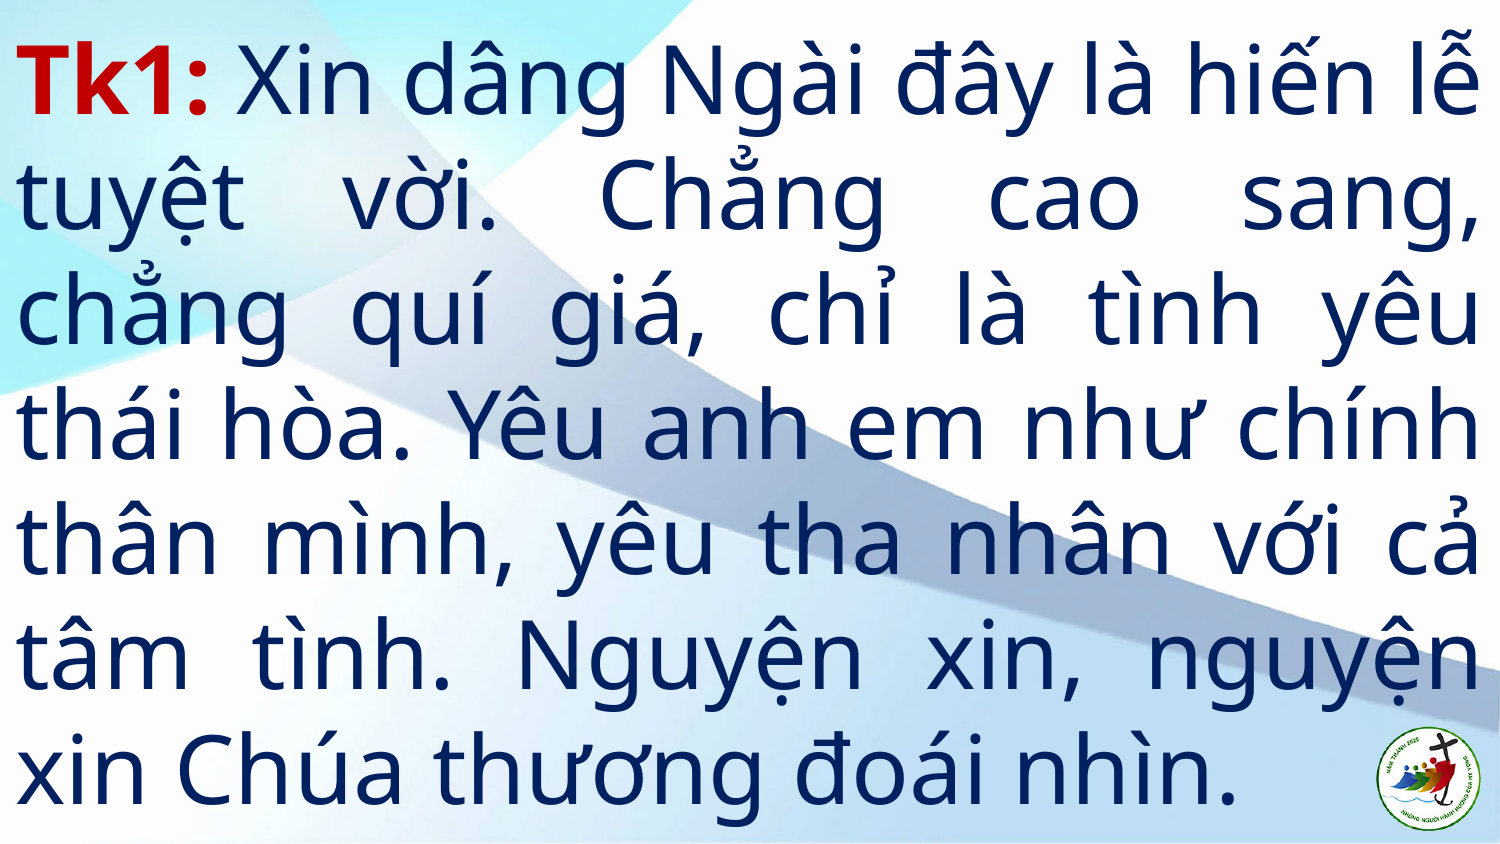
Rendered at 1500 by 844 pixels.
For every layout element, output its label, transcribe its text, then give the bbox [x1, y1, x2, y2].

title Tk1: Xin dâng Ngài đây là hiến lễ tuyệt vời. Chẳng cao sang, chẳng quí giá, chỉ là tình yêu thái hòa. Yêu anh em như chính thân mình, yêu tha nhân với cả tâm tình. Nguyện xin, nguyện xin Chúa thương đoái nhìn. [0, 0, 1500, 843]
